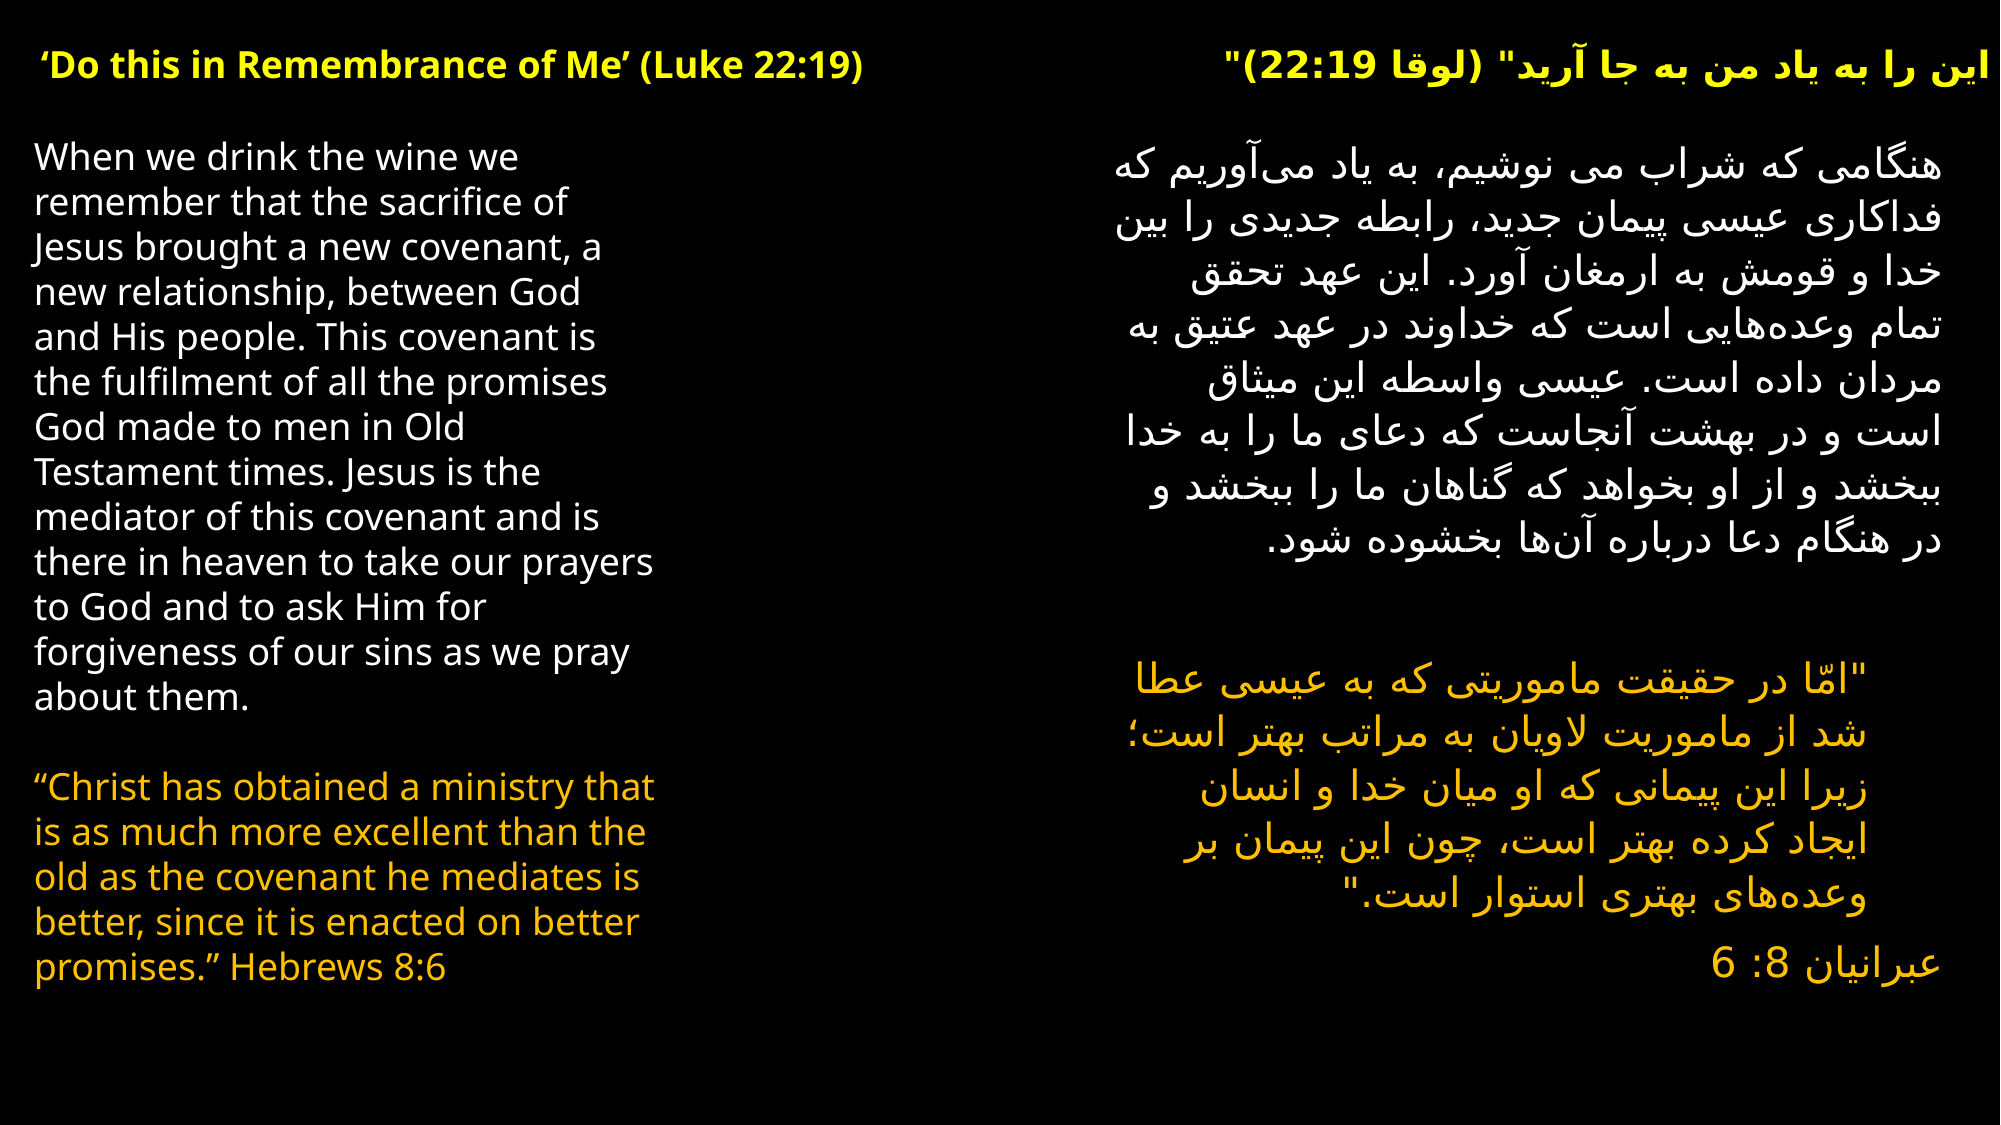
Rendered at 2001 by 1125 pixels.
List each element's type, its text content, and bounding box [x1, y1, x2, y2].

text_box "این را به یاد من به جا آرید" (لوقا 22:19) [1209, 33, 2000, 94]
text_box هنگامی که شراب می نوشیم، به یاد می‌آوریم که فداکاری عیسی پیمان جدید، رابطه جدیدی را بین خدا و قومش به ارمغان آورد. این عهد تحقق تمام وعده‌هایی است که خداوند در عهد عتیق به مردان داده است. عیسی واسطه این میثاق است و در بهشت آنجاست که دعای ما را به خدا ببخشد و از او بخواهد که گناهان ما را ببخشد و در هنگام دعا درباره آن‌ها بخشوده شود. "امّا در حقیقت ماموریتی كه به عیسی عطا شد از ماموریت لاویان به‌ مراتب بهتر است؛ زیرا این پیمانی كه او میان خدا و انسان ایجاد كرده بهتر است، چون این پیمان بر وعده‌های بهتری استوار است." عبرانیان 8: 6 [1096, 125, 1959, 993]
text_box When we drink the wine we remember that the sacrifice of Jesus brought a new covenant, a new relationship, between God and His people. This covenant is the fulfilment of all the promises God made to men in Old Testament times. Jesus is the mediator of this covenant and is there in heaven to take our prayers to God and to ask Him for forgiveness of our sins as we pray about them. “Christ has obtained a ministry that is as much more excellent than the old as the covenant he mediates is better, since it is enacted on better promises.” Hebrews 8:6 [18, 125, 673, 996]
text_box ‘Do this in Remembrance of Me’ (Luke 22:19) [25, 33, 889, 94]
